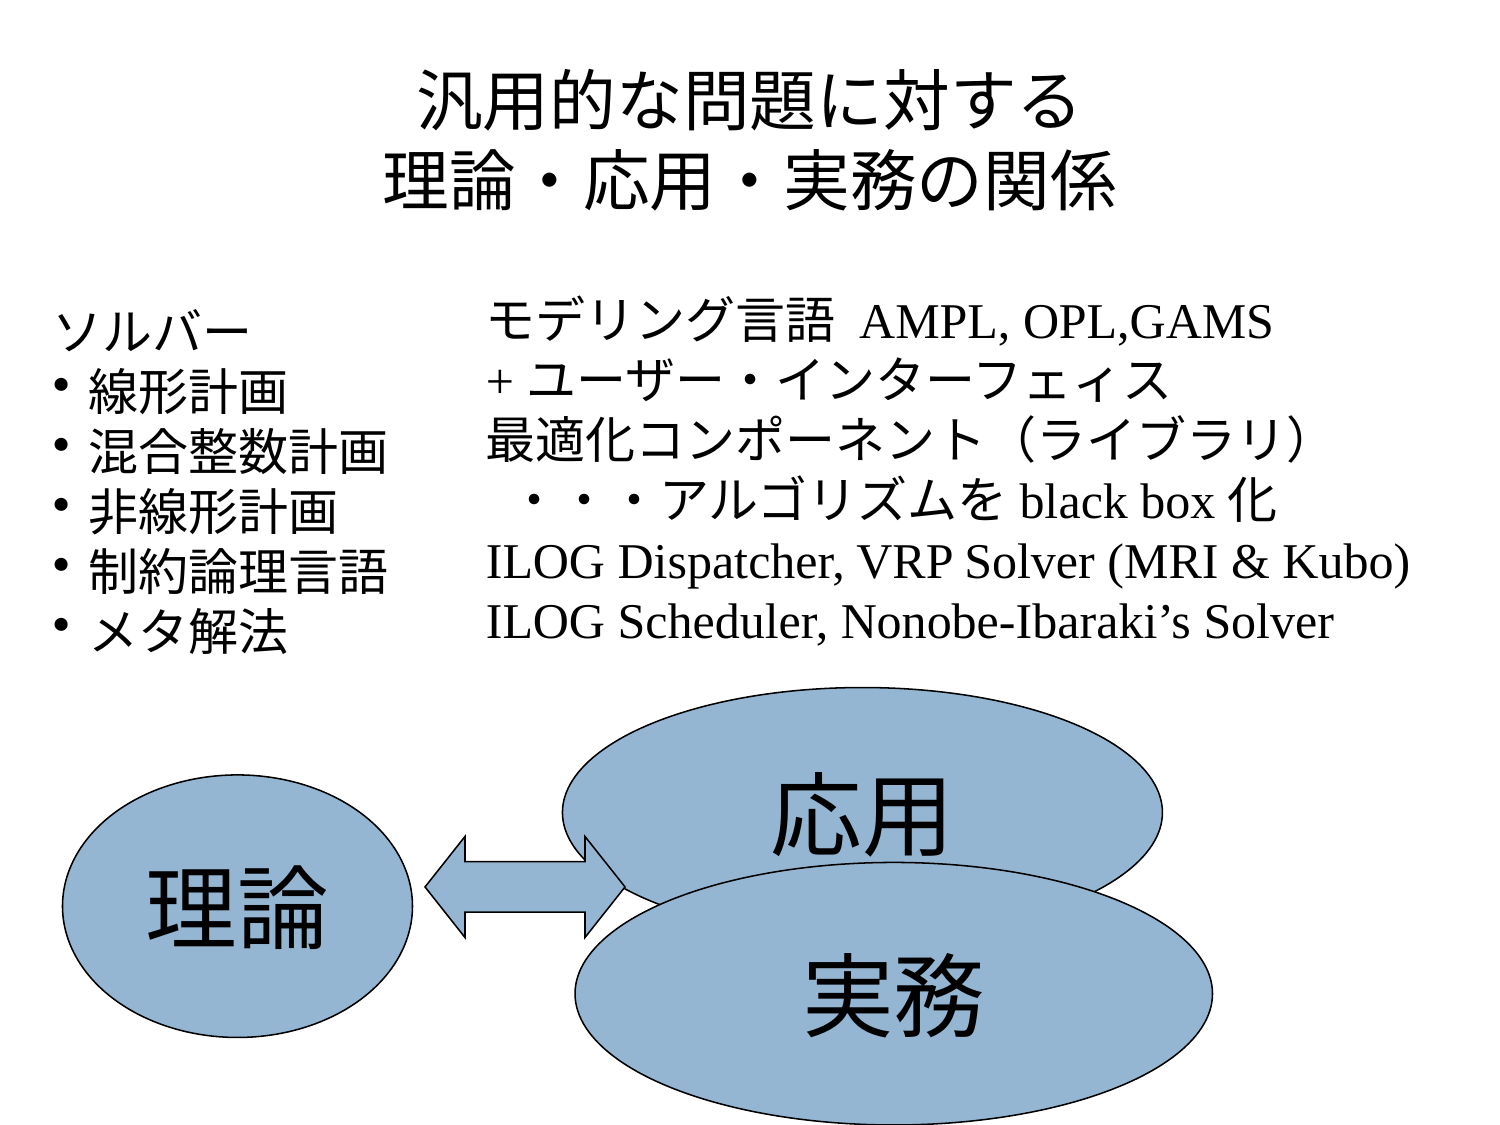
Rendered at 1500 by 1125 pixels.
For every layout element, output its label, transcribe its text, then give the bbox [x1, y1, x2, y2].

text_box 理論 [62, 774, 413, 1038]
text_box 実務 [575, 862, 1213, 1125]
text_box [149, 312, 181, 388]
title 汎用的な問題に対する 理論・応用・実務の関係 [75, 45, 1425, 233]
text_box ソルバー 線形計画 混合整数計画 非線形計画 制約論理言語 メタ解法 [38, 292, 404, 668]
text_box モデリング言語 AMPL, OPL,GAMS +ユーザー・インターフェィス 最適化コンポーネント（ライブラリ） ・・・アルゴリズムをblack box化 ILOG Dispatcher, VRP Solver (MRI & Kubo) ILOG Scheduler, Nonobe-Ibaraki’s Solver [471, 281, 1426, 656]
text_box [425, 836, 626, 938]
text_box 応用 [562, 687, 1163, 904]
